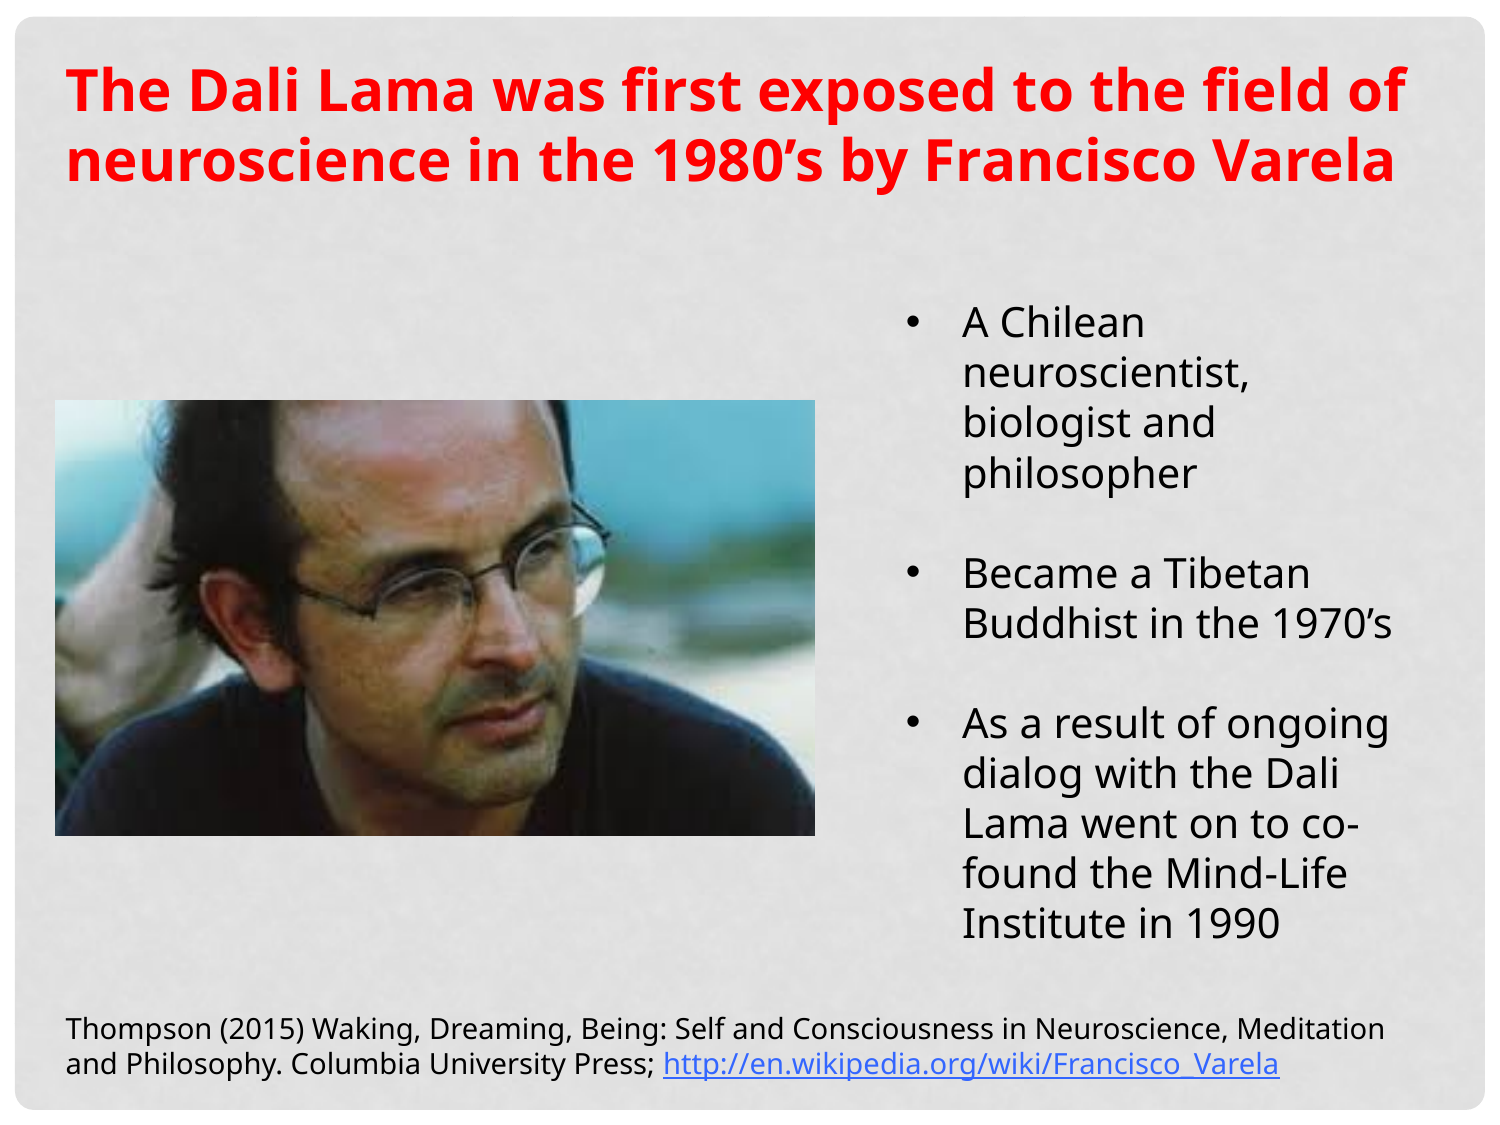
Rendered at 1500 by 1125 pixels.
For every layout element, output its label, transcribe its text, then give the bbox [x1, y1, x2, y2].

text_box A Chilean neuroscientist, biologist and philosopher Became a Tibetan Buddhist in the 1970’s As a result of ongoing dialog with the Dali Lama went on to co-found the Mind-Life Institute in 1990 [891, 238, 1429, 989]
picture [55, 400, 815, 836]
text_box The Dali Lama was first exposed to the field of neuroscience in the 1980’s by Francisco Varela [50, 45, 1429, 201]
text_box Thompson (2015) Waking, Dreaming, Being: Self and Consciousness in Neuroscience, Meditation and Philosophy. Columbia University Press; http://en.wikipedia.org/wiki/Francisco_Varela [50, 892, 1454, 1123]
